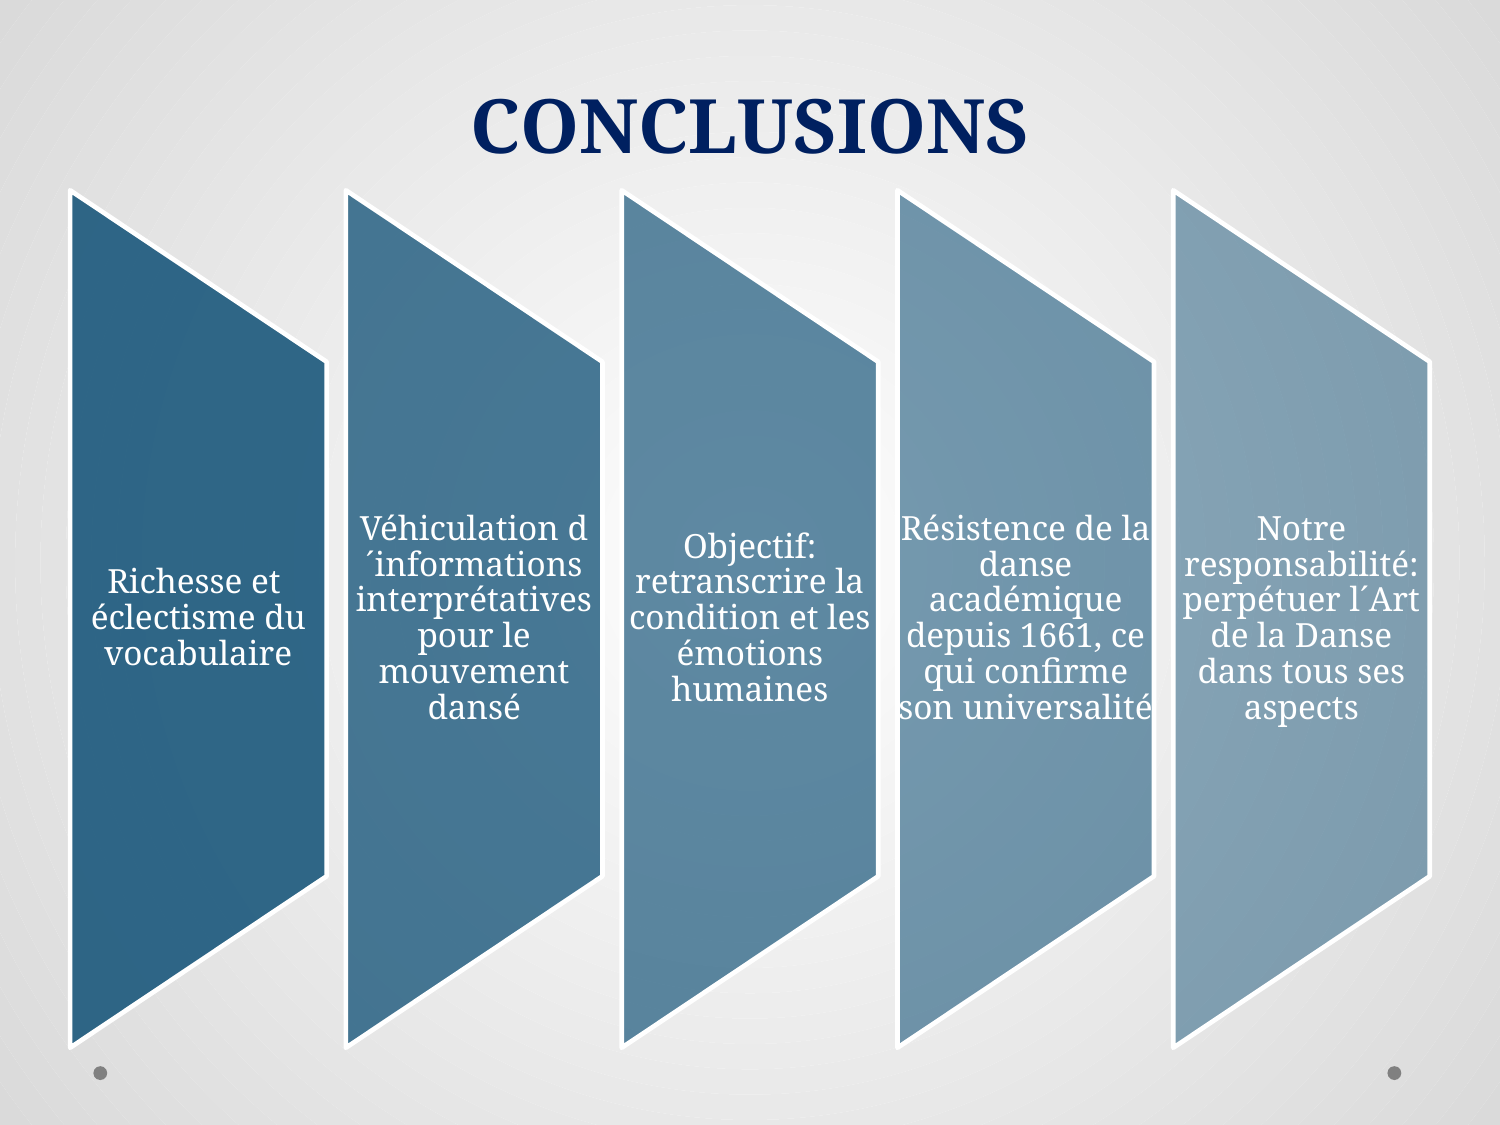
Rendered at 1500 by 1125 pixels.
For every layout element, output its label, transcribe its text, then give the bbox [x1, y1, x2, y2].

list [69, 189, 1431, 1048]
text_box CONCLUSIONS [374, 71, 1125, 188]
